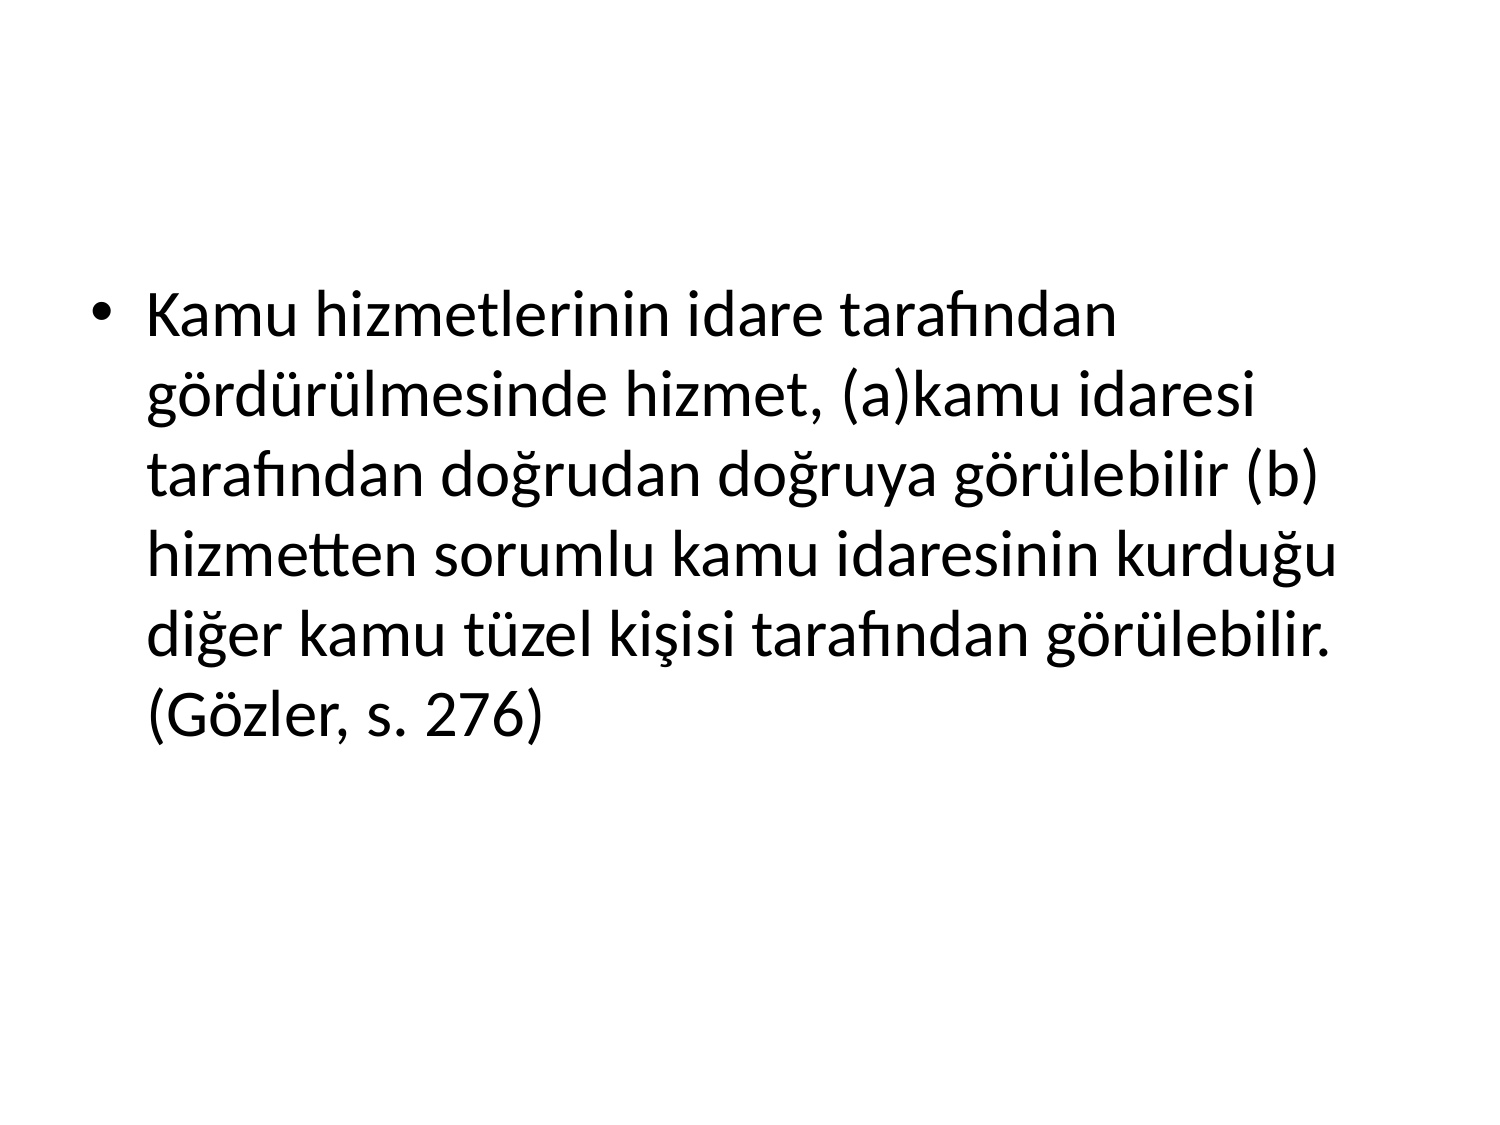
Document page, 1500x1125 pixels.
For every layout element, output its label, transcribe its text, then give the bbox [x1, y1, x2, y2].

list Kamu hizmetlerinin idare tarafından gördürülmesinde hizmet, (a)kamu idaresi tarafından doğrudan doğruya görülebilir (b) hizmetten sorumlu kamu idaresinin kurduğu diğer kamu tüzel kişisi tarafından görülebilir. (Gözler, s. 276) [75, 262, 1425, 1005]
